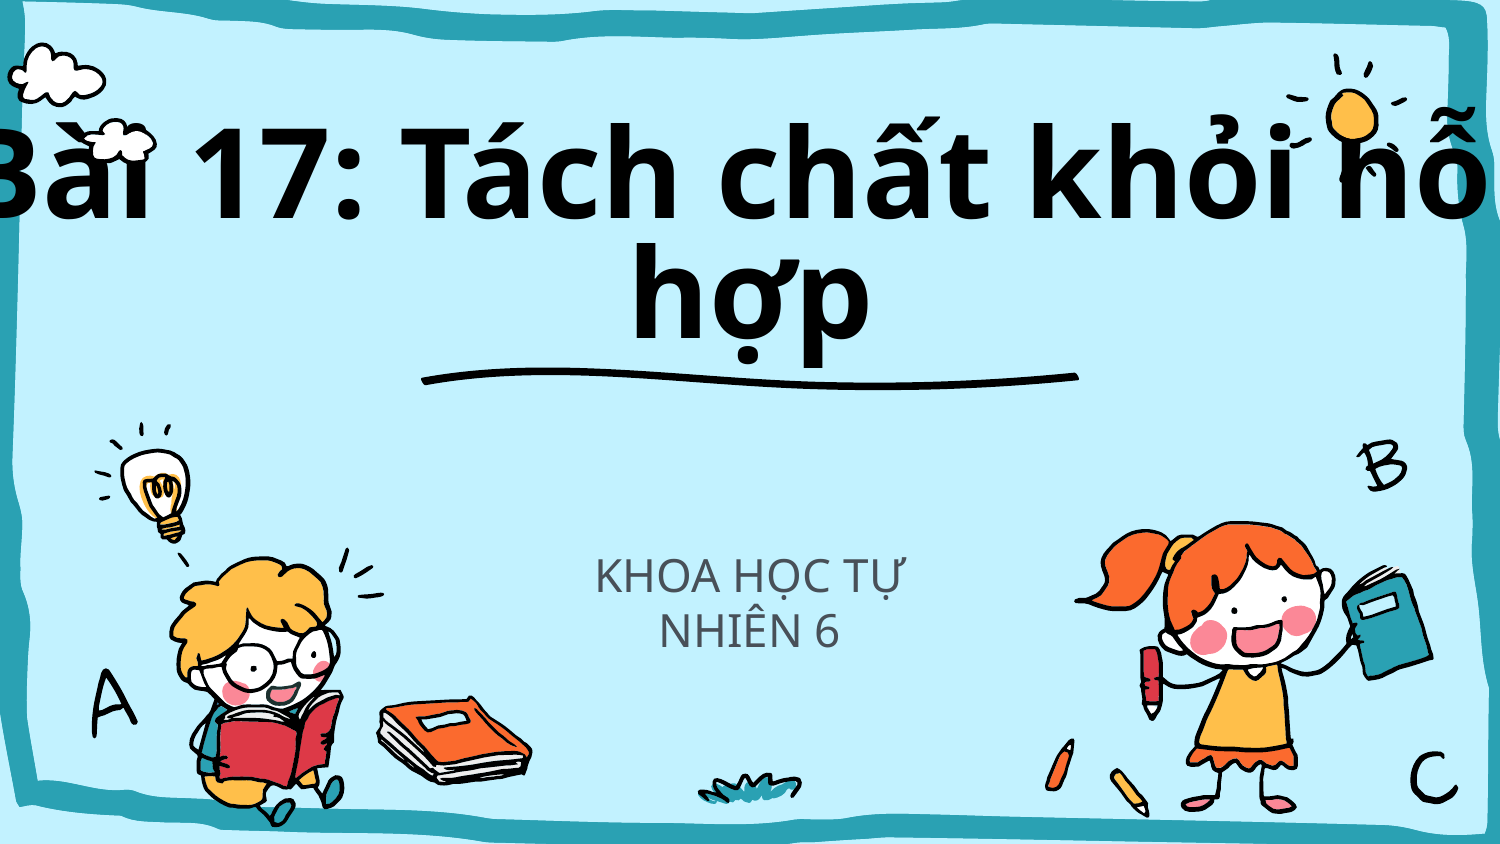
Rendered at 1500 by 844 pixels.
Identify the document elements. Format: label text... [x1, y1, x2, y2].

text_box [94, 421, 385, 828]
text_box [1440, 751, 1445, 759]
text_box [6, 40, 107, 108]
text_box [1440, 784, 1459, 804]
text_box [389, 694, 534, 787]
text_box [1285, 53, 1408, 184]
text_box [1044, 520, 1435, 819]
text_box [1356, 439, 1408, 492]
title Bài 17: Tách chất khỏi hỗn hợp [0, 41, 1500, 378]
subtitle KHOA HỌC TỰ NHIÊN 6 [525, 531, 975, 679]
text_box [696, 772, 804, 805]
text_box [421, 368, 1079, 390]
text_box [78, 117, 158, 166]
